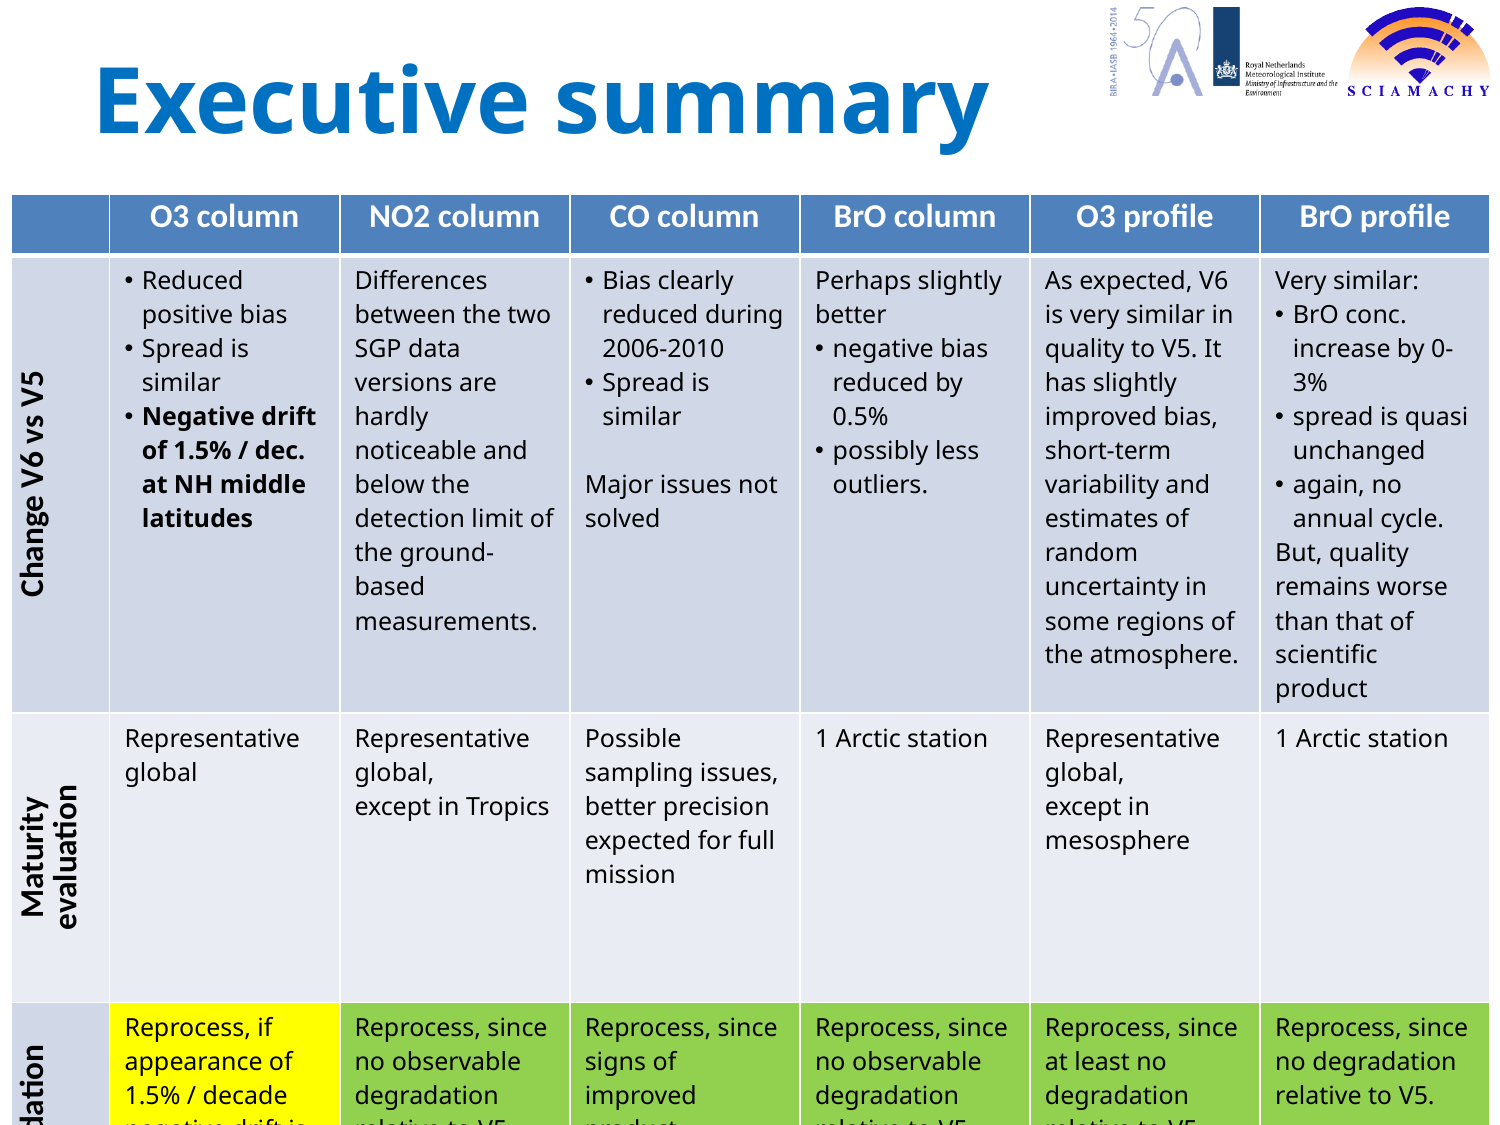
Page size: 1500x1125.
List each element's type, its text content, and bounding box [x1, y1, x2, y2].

table_cell Reduced positive bias Spread is similar Negative drift of 1.5% / dec. at NH middle latitudes [110, 258, 339, 712]
table_header O3 profile [1031, 195, 1259, 253]
table_cell Reprocess, since at least no degradation relative to V5. Clear disclaimer of many major issues in README file. [1031, 1003, 1259, 1125]
table_cell Change V6 vs V5 [12, 258, 109, 712]
table_cell Very similar: BrO conc. increase by 0-3% spread is quasi unchanged again, no annual cycle. But, quality remains worse than that of scientific product [1261, 258, 1489, 712]
table_header BrO profile [1261, 195, 1489, 253]
table_cell Representative global [110, 714, 339, 1002]
picture [1213, 7, 1341, 96]
table_header CO column [571, 195, 799, 253]
table_cell Maturity evaluation [12, 714, 109, 1002]
table_header [12, 195, 109, 253]
table_header NO2 column [341, 195, 569, 253]
table_header O3 column [110, 195, 339, 253]
table_cell Recommendation [12, 1003, 109, 1125]
picture [1110, 7, 1203, 96]
table_cell Reprocess, since no observable degradation relative to V5. [341, 1003, 569, 1125]
table_cell 1 Arctic station [801, 714, 1029, 1002]
table_cell Bias clearly reduced during 2006-2010 Spread is similar Major issues not solved [571, 258, 799, 712]
table_cell Reprocess, if appearance of 1.5% / decade negative drift is acceptable. Clear disclaimer of this in README file. [110, 1003, 339, 1125]
table_cell Reprocess, since no degradation relative to V5. Clear disclaimer of issues in README file. [1261, 1003, 1489, 1125]
table_header BrO column [801, 195, 1029, 253]
table_cell As expected, V6 is very similar in quality to V5. It has slightly improved bias, short-term variability and estimates of random uncertainty in some regions of the atmosphere. [1031, 258, 1259, 712]
table_cell Reprocess, since no observable degradation relative to V5. [801, 1003, 1029, 1125]
table_cell 1 Arctic station [1261, 714, 1489, 1002]
picture [1348, 7, 1491, 96]
table_cell Representative global, except in Tropics [341, 714, 569, 1002]
table_cell Possible sampling issues, better precision expected for full mission [571, 714, 799, 1002]
table_cell Reprocess, since signs of improved product. Clear disclaimer of major issues in README file. [571, 1003, 799, 1125]
title Executive summary [78, 34, 1084, 162]
table_cell Representative global, except in mesosphere [1031, 714, 1259, 1002]
table_cell Perhaps slightly better negative bias reduced by 0.5% possibly less outliers. [801, 258, 1029, 712]
table_cell Differences between the two SGP data versions are hardly noticeable and below the detection limit of the ground-based measurements. [341, 258, 569, 712]
